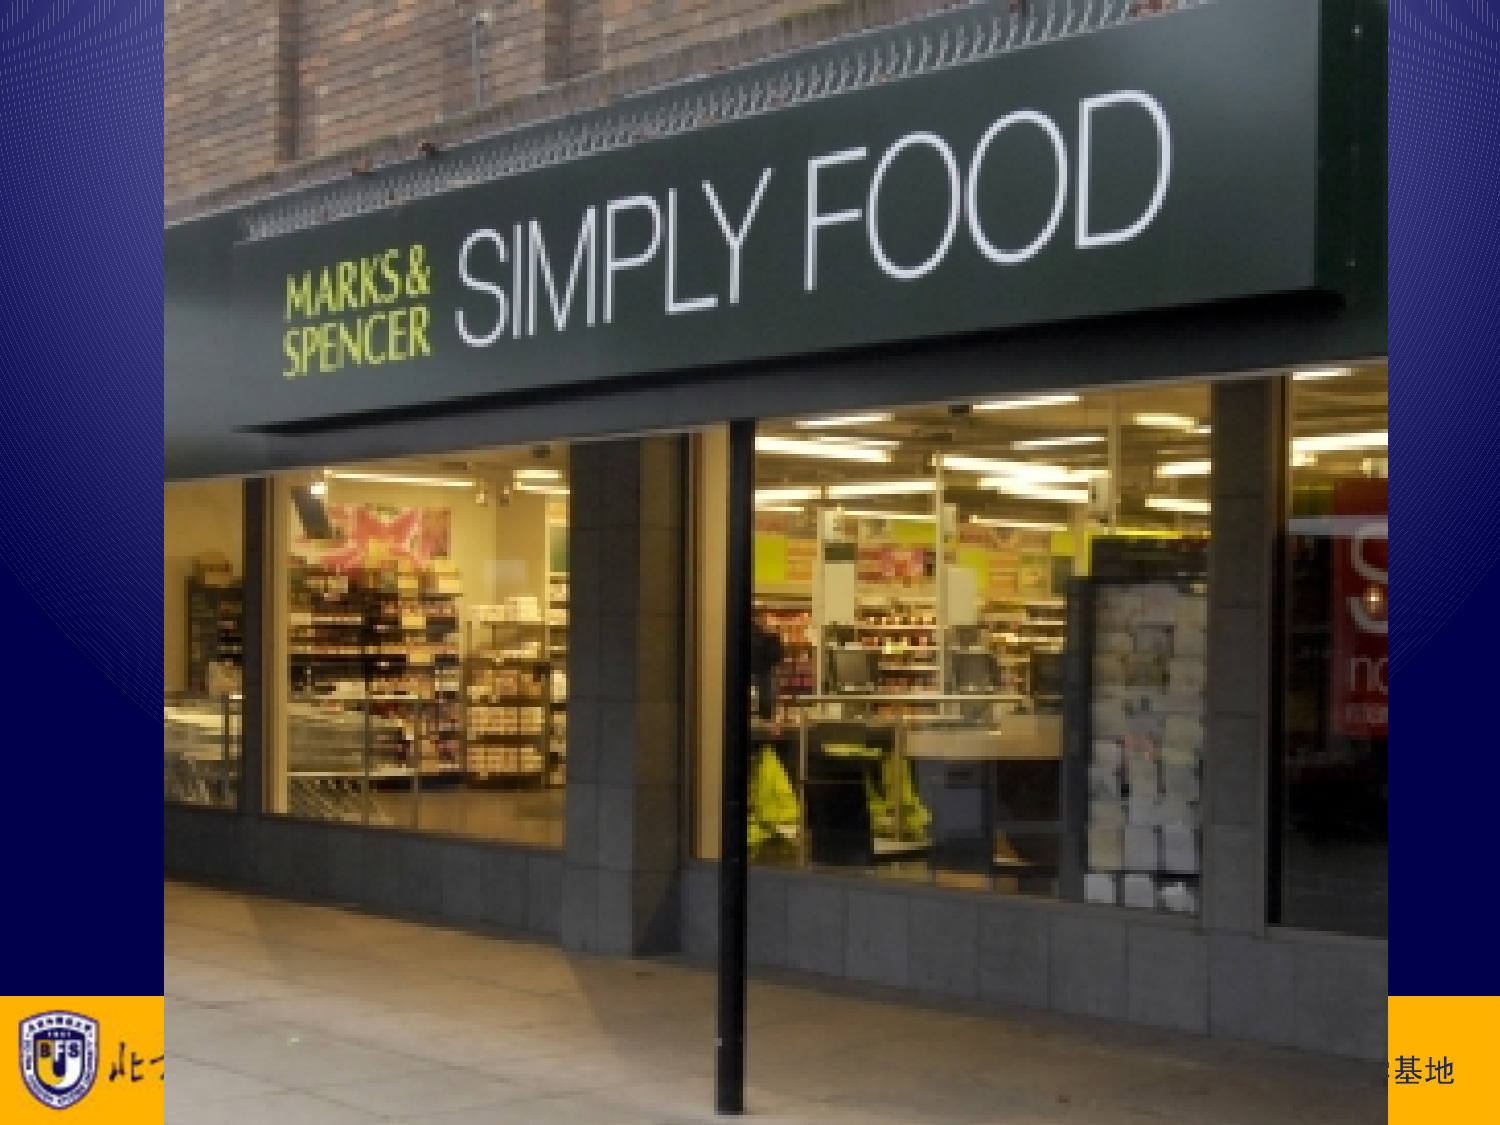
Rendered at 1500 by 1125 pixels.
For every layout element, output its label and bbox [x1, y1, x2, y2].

picture [1395, 996, 1500, 1125]
picture [0, 996, 157, 1125]
picture [163, 0, 1389, 1125]
